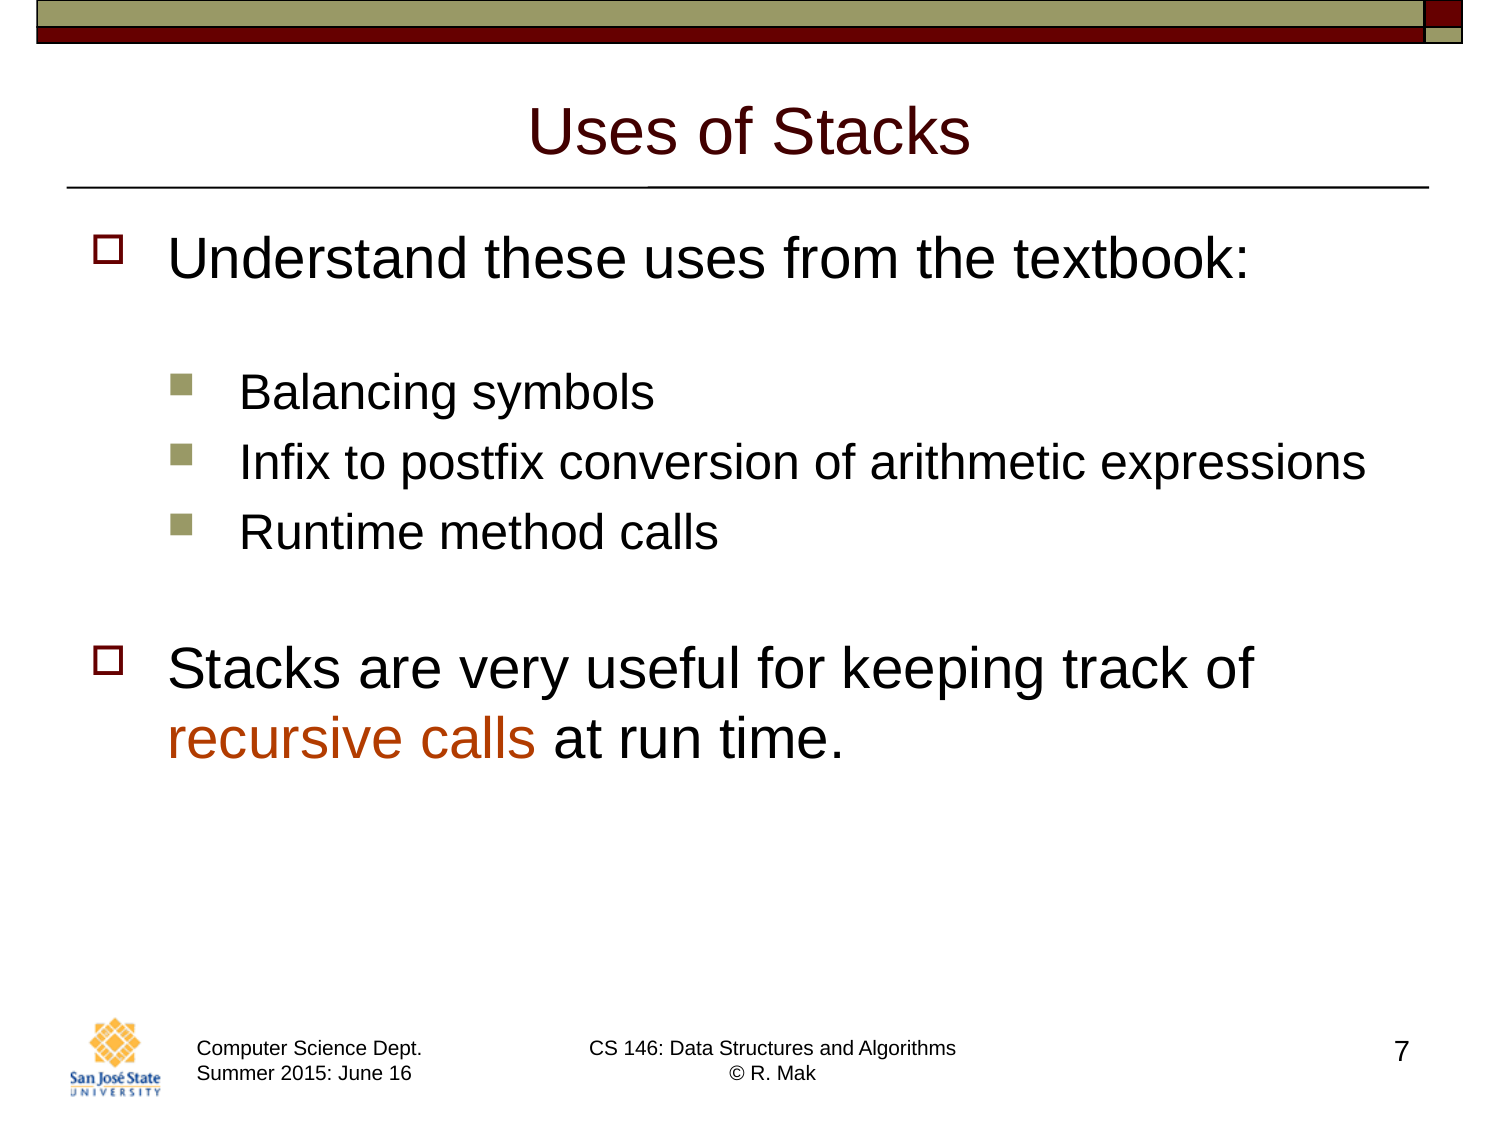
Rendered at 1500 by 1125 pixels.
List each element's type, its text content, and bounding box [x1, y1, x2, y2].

title Uses of Stacks [75, 67, 1425, 175]
slide_number 7 [1112, 1025, 1425, 1100]
picture [60, 1012, 166, 1112]
list Understand these uses from the textbook: Balancing symbols Infix to postfix conversion of arithmetic expressions Runtime method calls Stacks are very useful for keeping track of recursive calls at run time. [75, 212, 1425, 1006]
